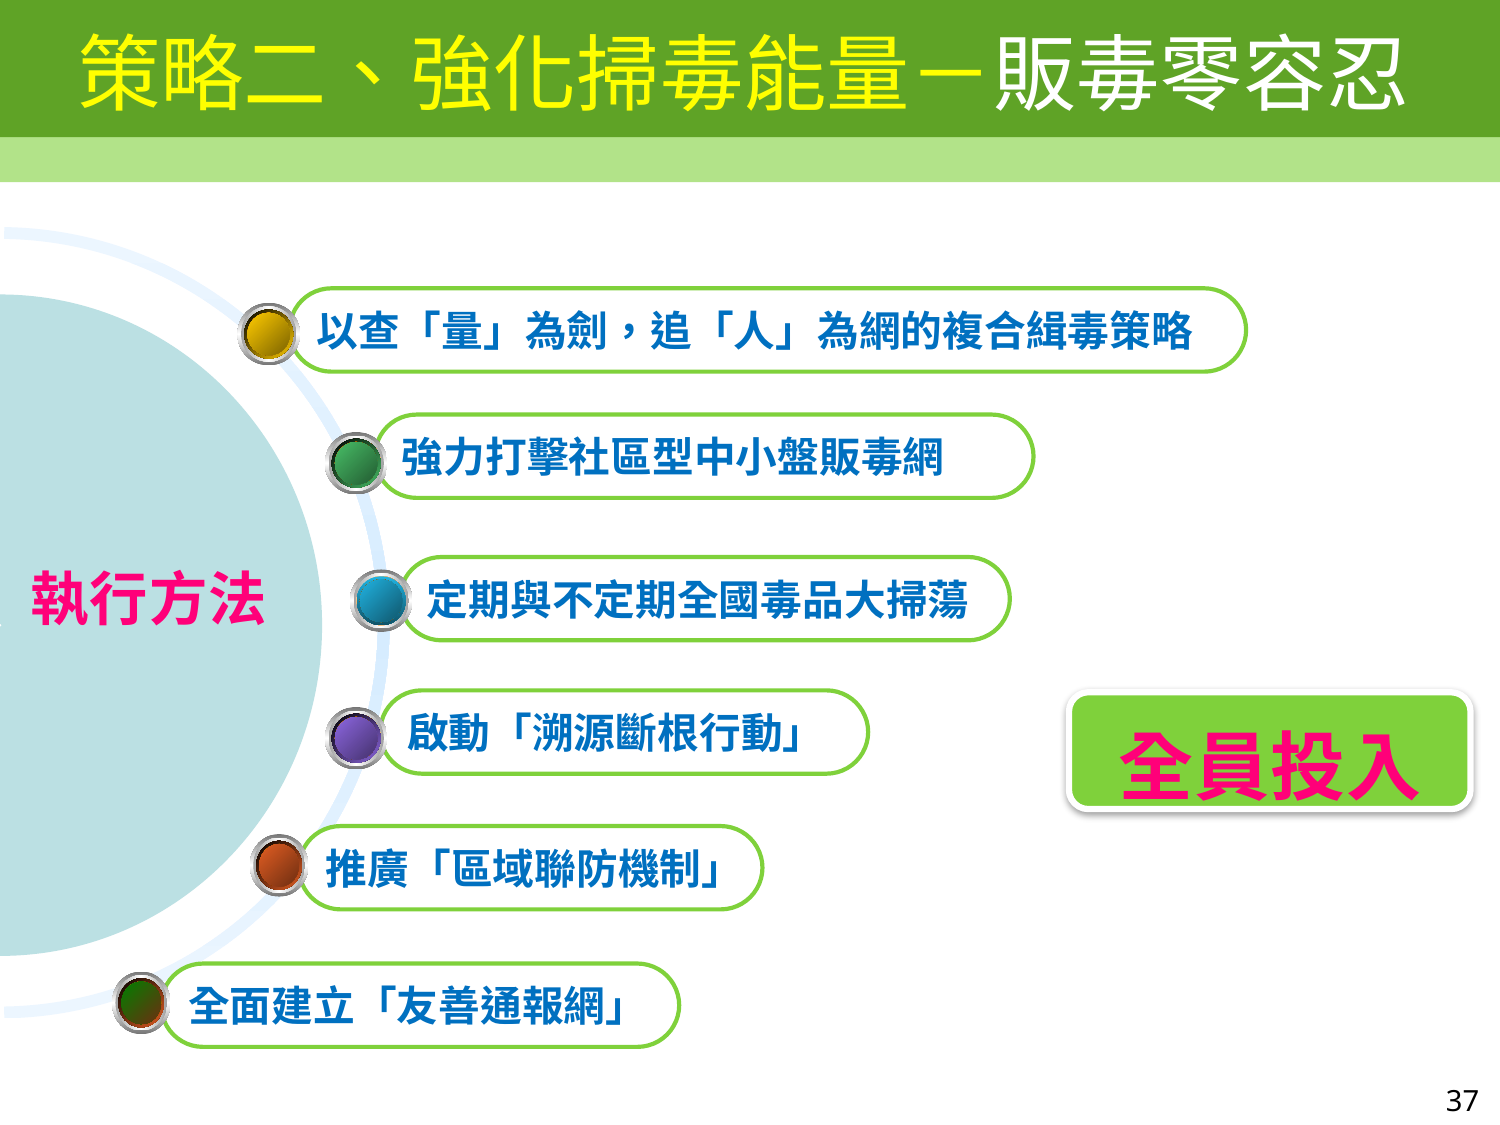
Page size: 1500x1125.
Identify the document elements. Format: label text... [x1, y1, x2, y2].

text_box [0, 226, 1247, 1048]
slide_number 37 [1144, 1074, 1495, 1114]
title 策略二、強化掃毒能量－販毒零容忍 [62, 24, 1448, 118]
text_box 全員投入 [1251, 689, 1474, 813]
